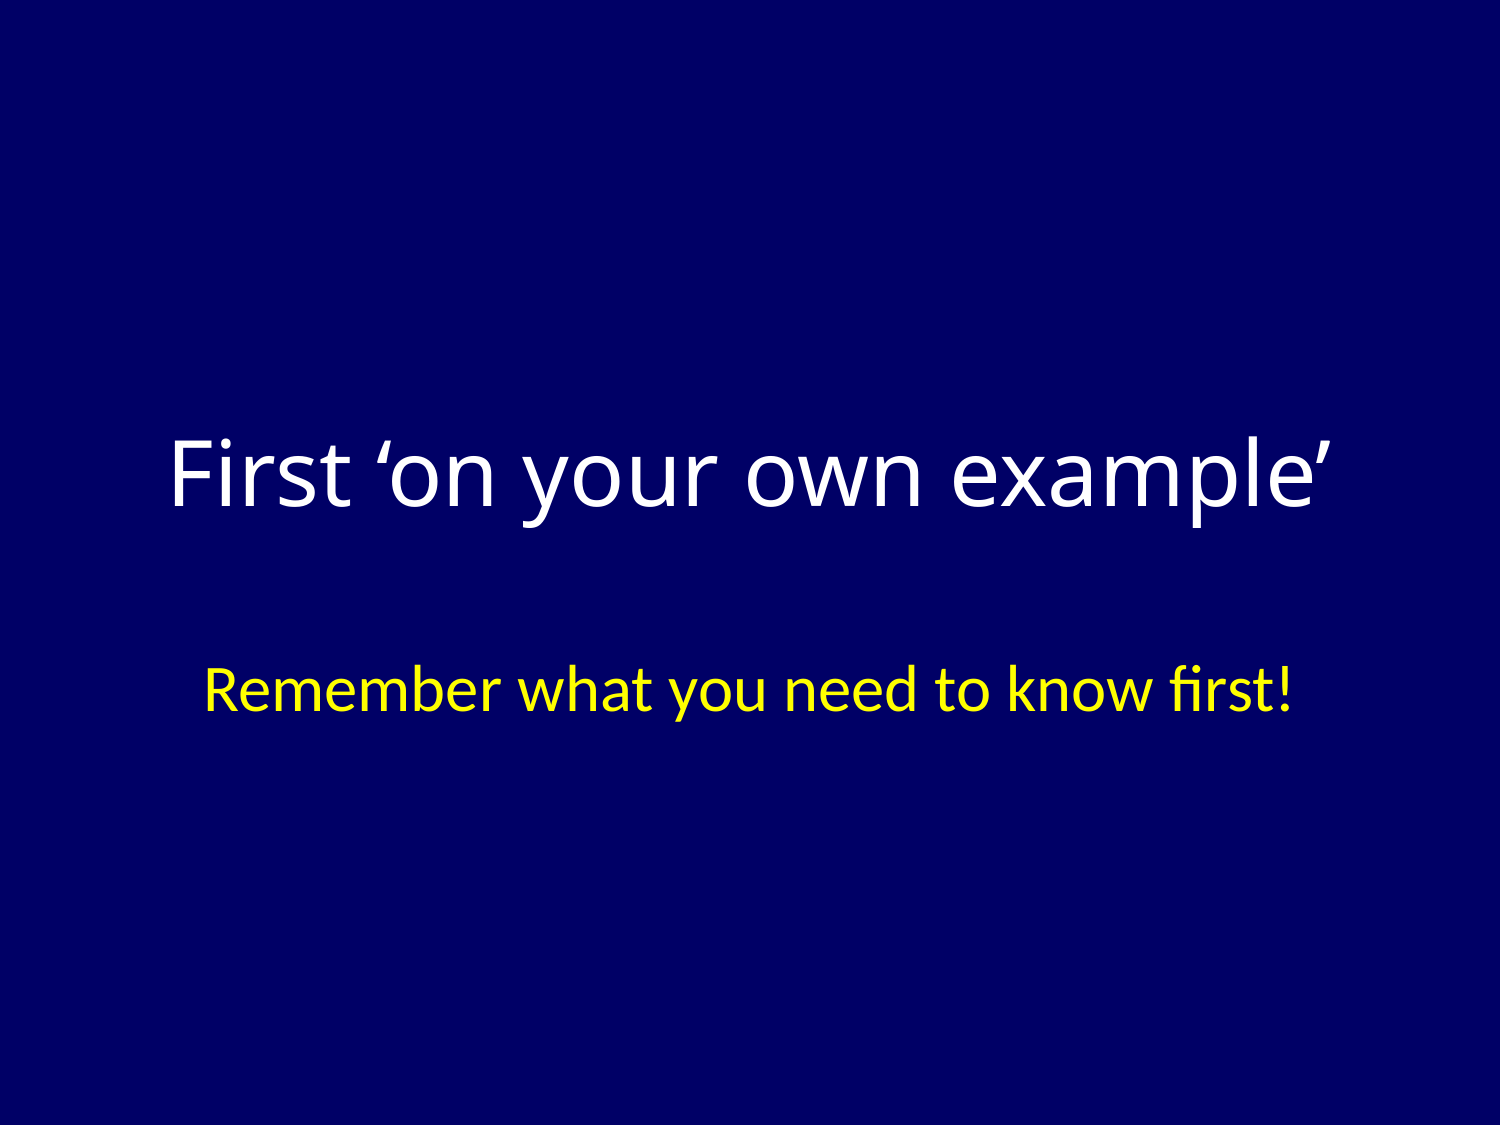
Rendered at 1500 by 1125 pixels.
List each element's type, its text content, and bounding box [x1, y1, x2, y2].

subtitle Remember what you need to know first! [149, 637, 1351, 926]
title First ‘on your own example’ [112, 349, 1388, 591]
